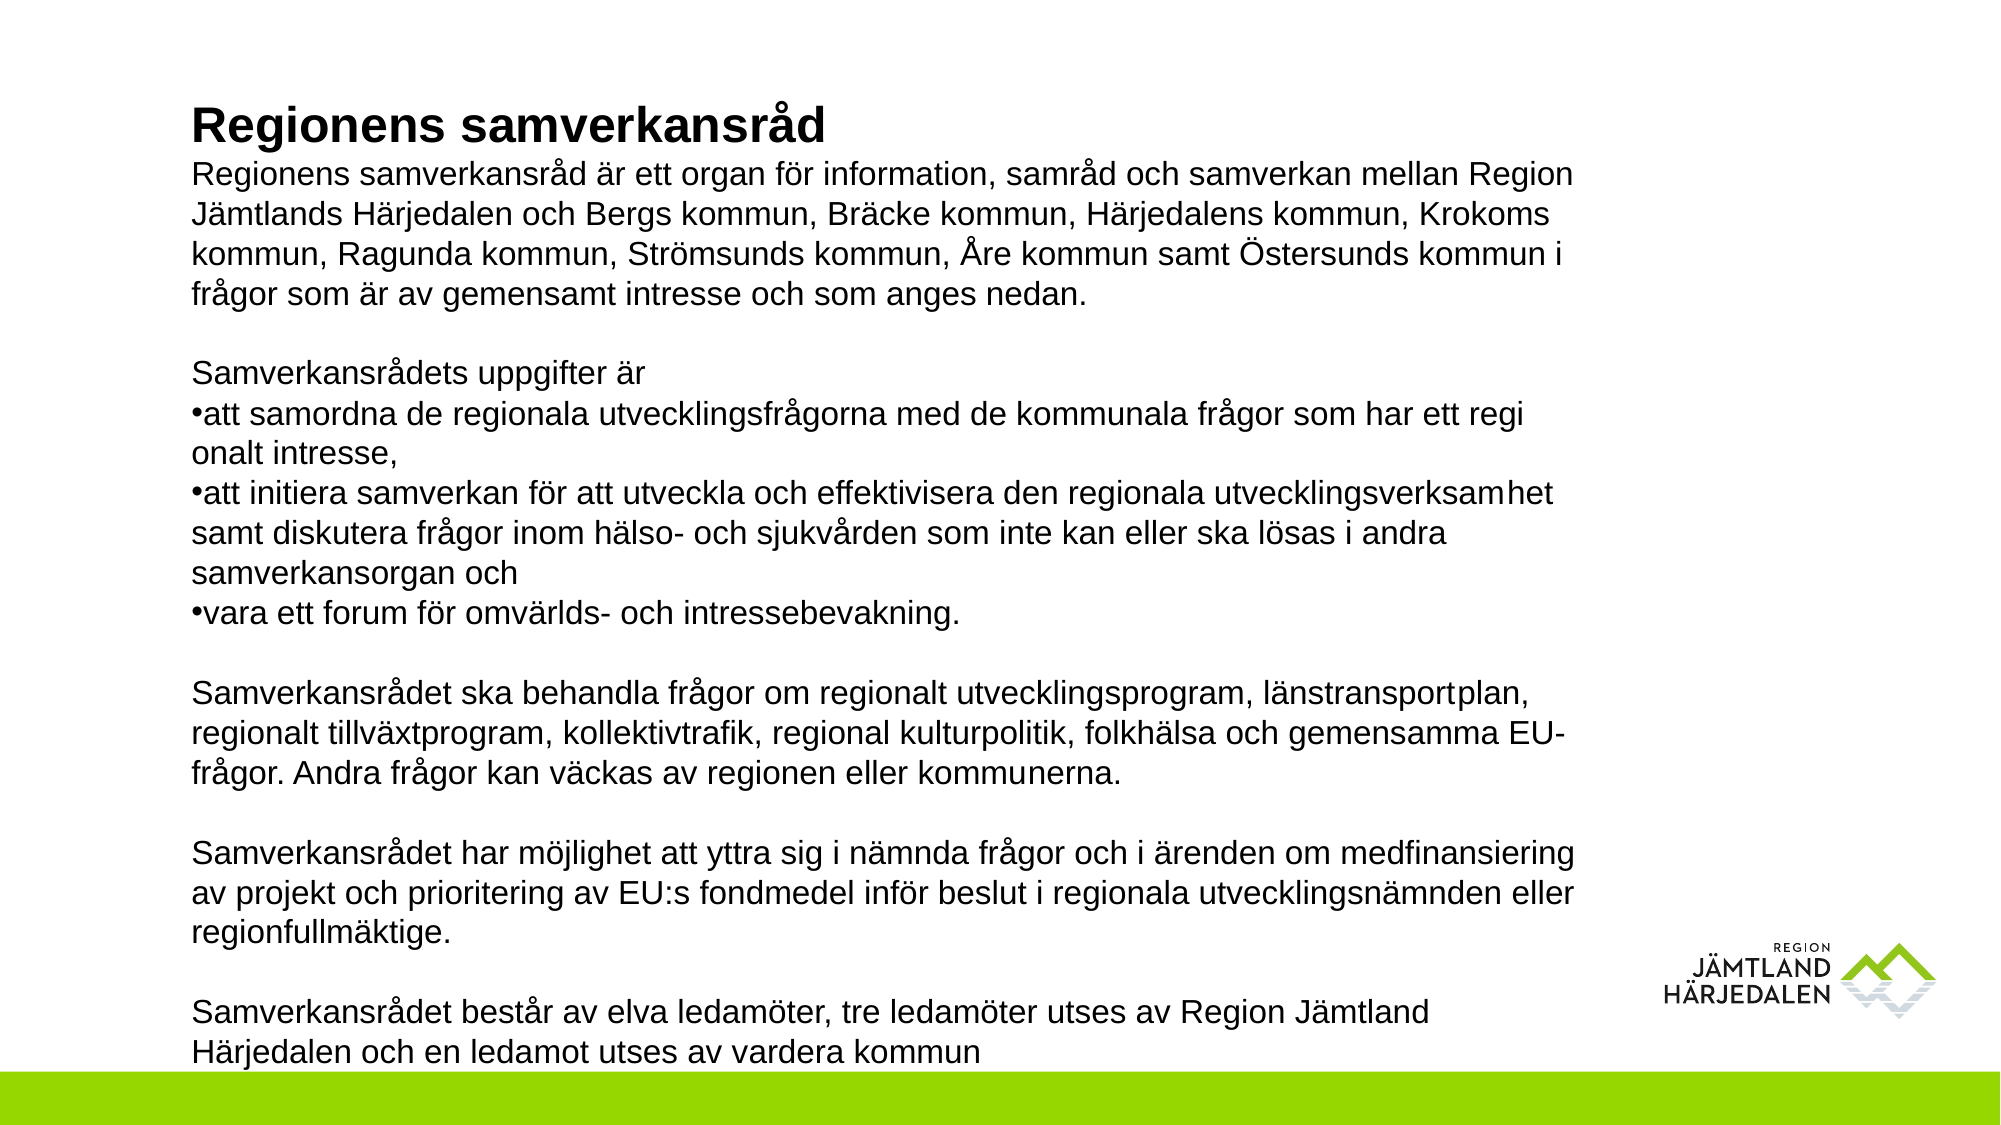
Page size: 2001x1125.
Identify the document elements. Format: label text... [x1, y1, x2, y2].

text_box Regionens samverkansråd Regionens samverkansråd är ett organ för information, samråd och samverkan mellan Region Jämtlands Härjedalen och Bergs kommun, Bräcke kommun, Härjedalens kommun, Krokoms kommun, Ragunda kommun, Strömsunds kommun, Åre kommun samt Östersunds kommun i frågor som är av gemensamt intresse och som anges nedan. Samverkansrådets uppgifter är att samordna de regionala utvecklingsfrågorna med de kommunala frågor som har ett regi­onalt intresse, att initiera samverkan för att utveckla och effektivisera den regionala utvecklingsverksam­het samt diskutera frågor inom hälso- och sjukvården som inte kan eller ska lösas i andra samverkansorgan och vara ett forum för omvärlds- och intressebevakning. Samverkansrådet ska behandla frågor om regionalt utvecklingsprogram, länstransport­plan, regi­onalt tillväxtprogram, kollektivtrafik, regional kulturpolitik, folkhälsa och gemensamma EU-frå­gor. Andra frågor kan väckas av regionen eller kommu­nerna. Samverkansrådet har möjlighet att yttra sig i nämnda frågor och i ärenden om medfinansiering av projekt och prioritering av EU:s fondmedel inför beslut i regionala utvecklingsnämnden eller regionfullmäktige. Samverkansrådet består av elva ledamöter, tre ledamöter utses av Region Jämtland Härjedalen och en leda­mot ut­ses av vardera kommun [176, 84, 1603, 1078]
